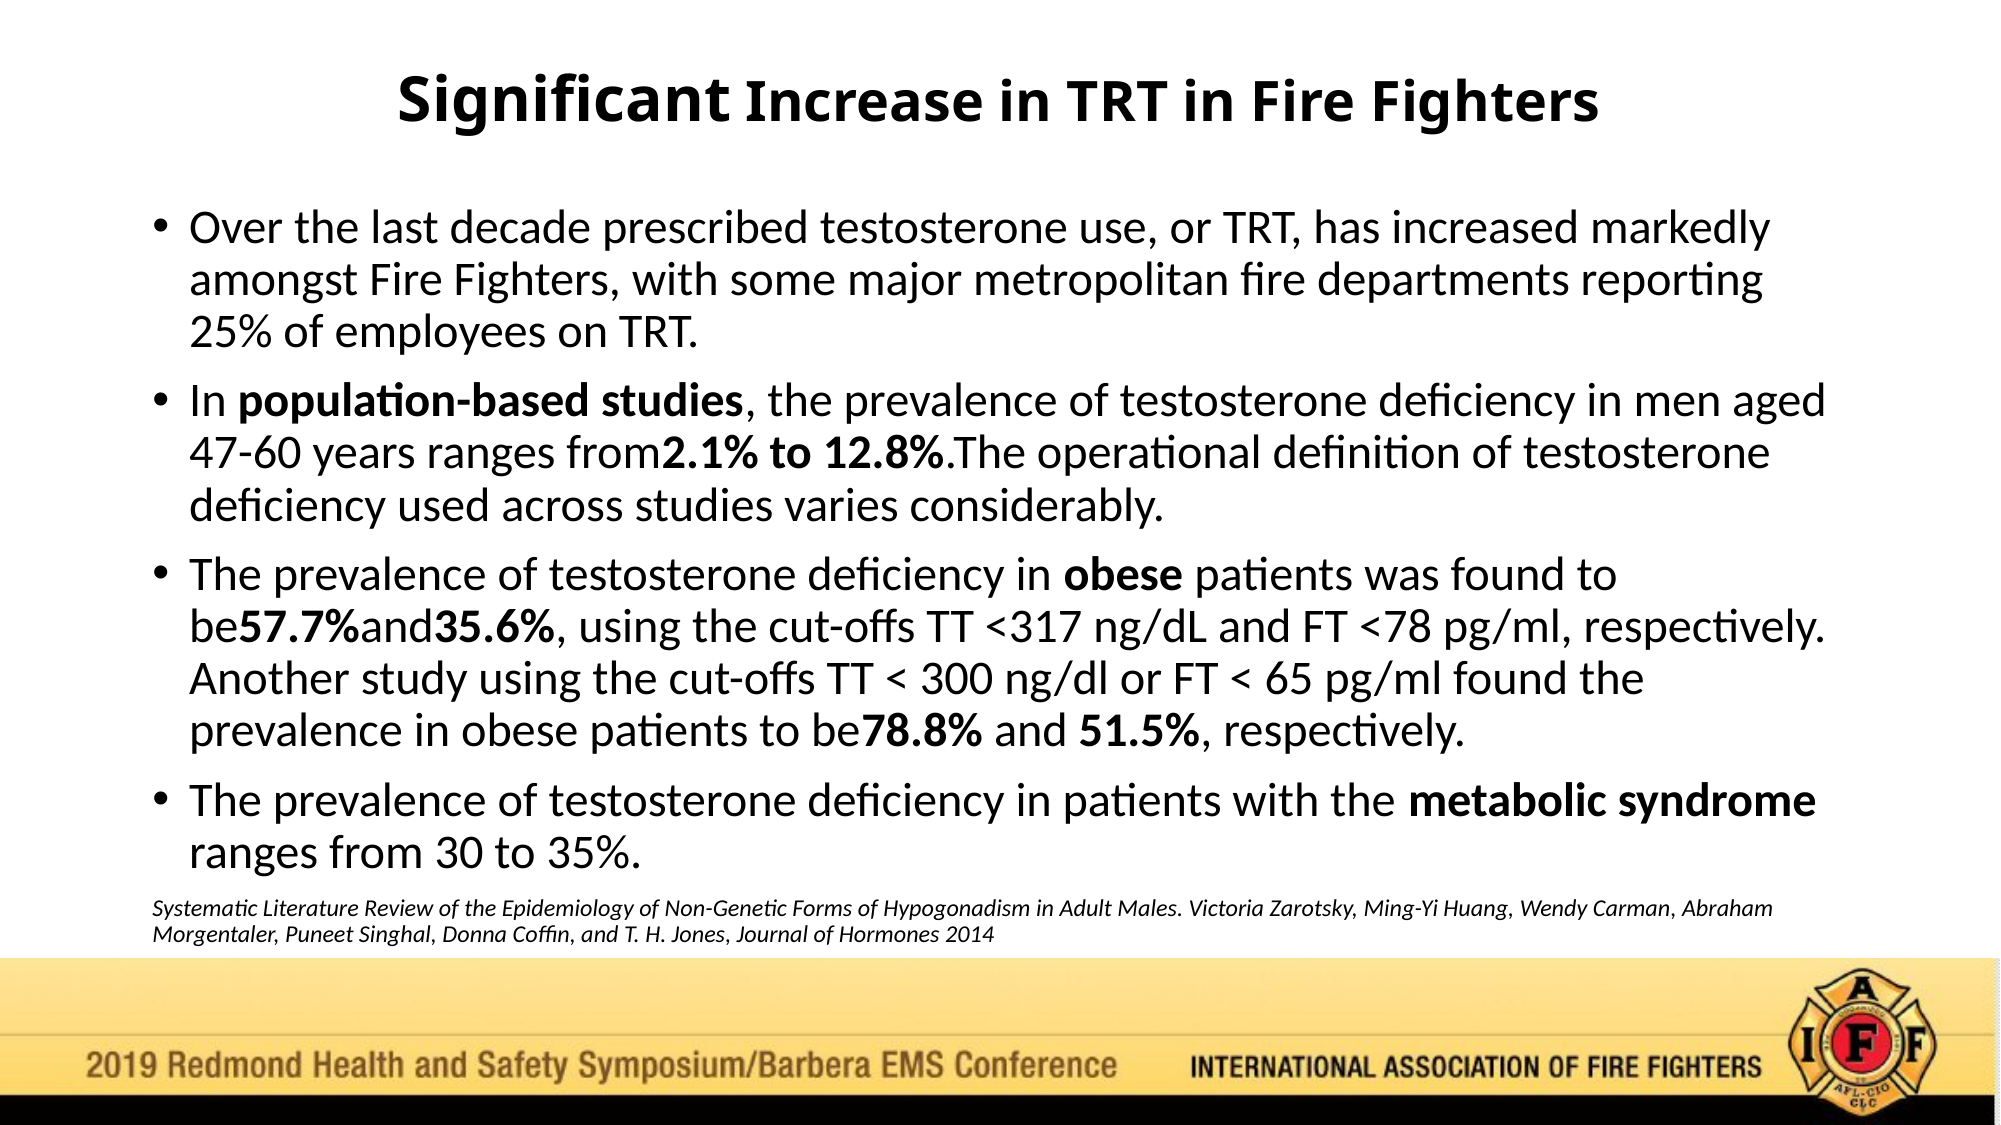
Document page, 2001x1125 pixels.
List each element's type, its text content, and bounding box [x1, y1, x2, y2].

picture [0, 958, 2000, 1125]
title Significant Increase in TRT in Fire Fighters [137, 59, 1863, 144]
list Over the last decade prescribed testosterone use, or TRT, has increased markedly amongst Fire Fighters, with some major metropolitan fire departments reporting 25% of employees on TRT. In population-based studies, the prevalence of testosterone deficiency in men aged 47-60 years ranges from2.1% to 12.8%.The operational definition of testosterone deficiency used across studies varies considerably. The prevalence of testosterone deficiency in obese patients was found to be57.7%and35.6%, using the cut-offs TT <317 ng/dL and FT <78 pg/ml, respectively. Another study using the cut-offs TT < 300 ng/dl or FT < 65 pg/ml found the prevalence in obese patients to be78.8% and 51.5%, respectively. The prevalence of testosterone deficiency in patients with the metabolic syndrome ranges from 30 to 35%. Systematic Literature Review of the Epidemiology of Non-Genetic Forms of Hypogonadism in Adult Males. Victoria Zarotsky, Ming-Yi Huang, Wendy Carman, Abraham Morgentaler, Puneet Singhal, Donna Coffin, and T. H. Jones, Journal of Hormones 2014 [137, 194, 1863, 958]
